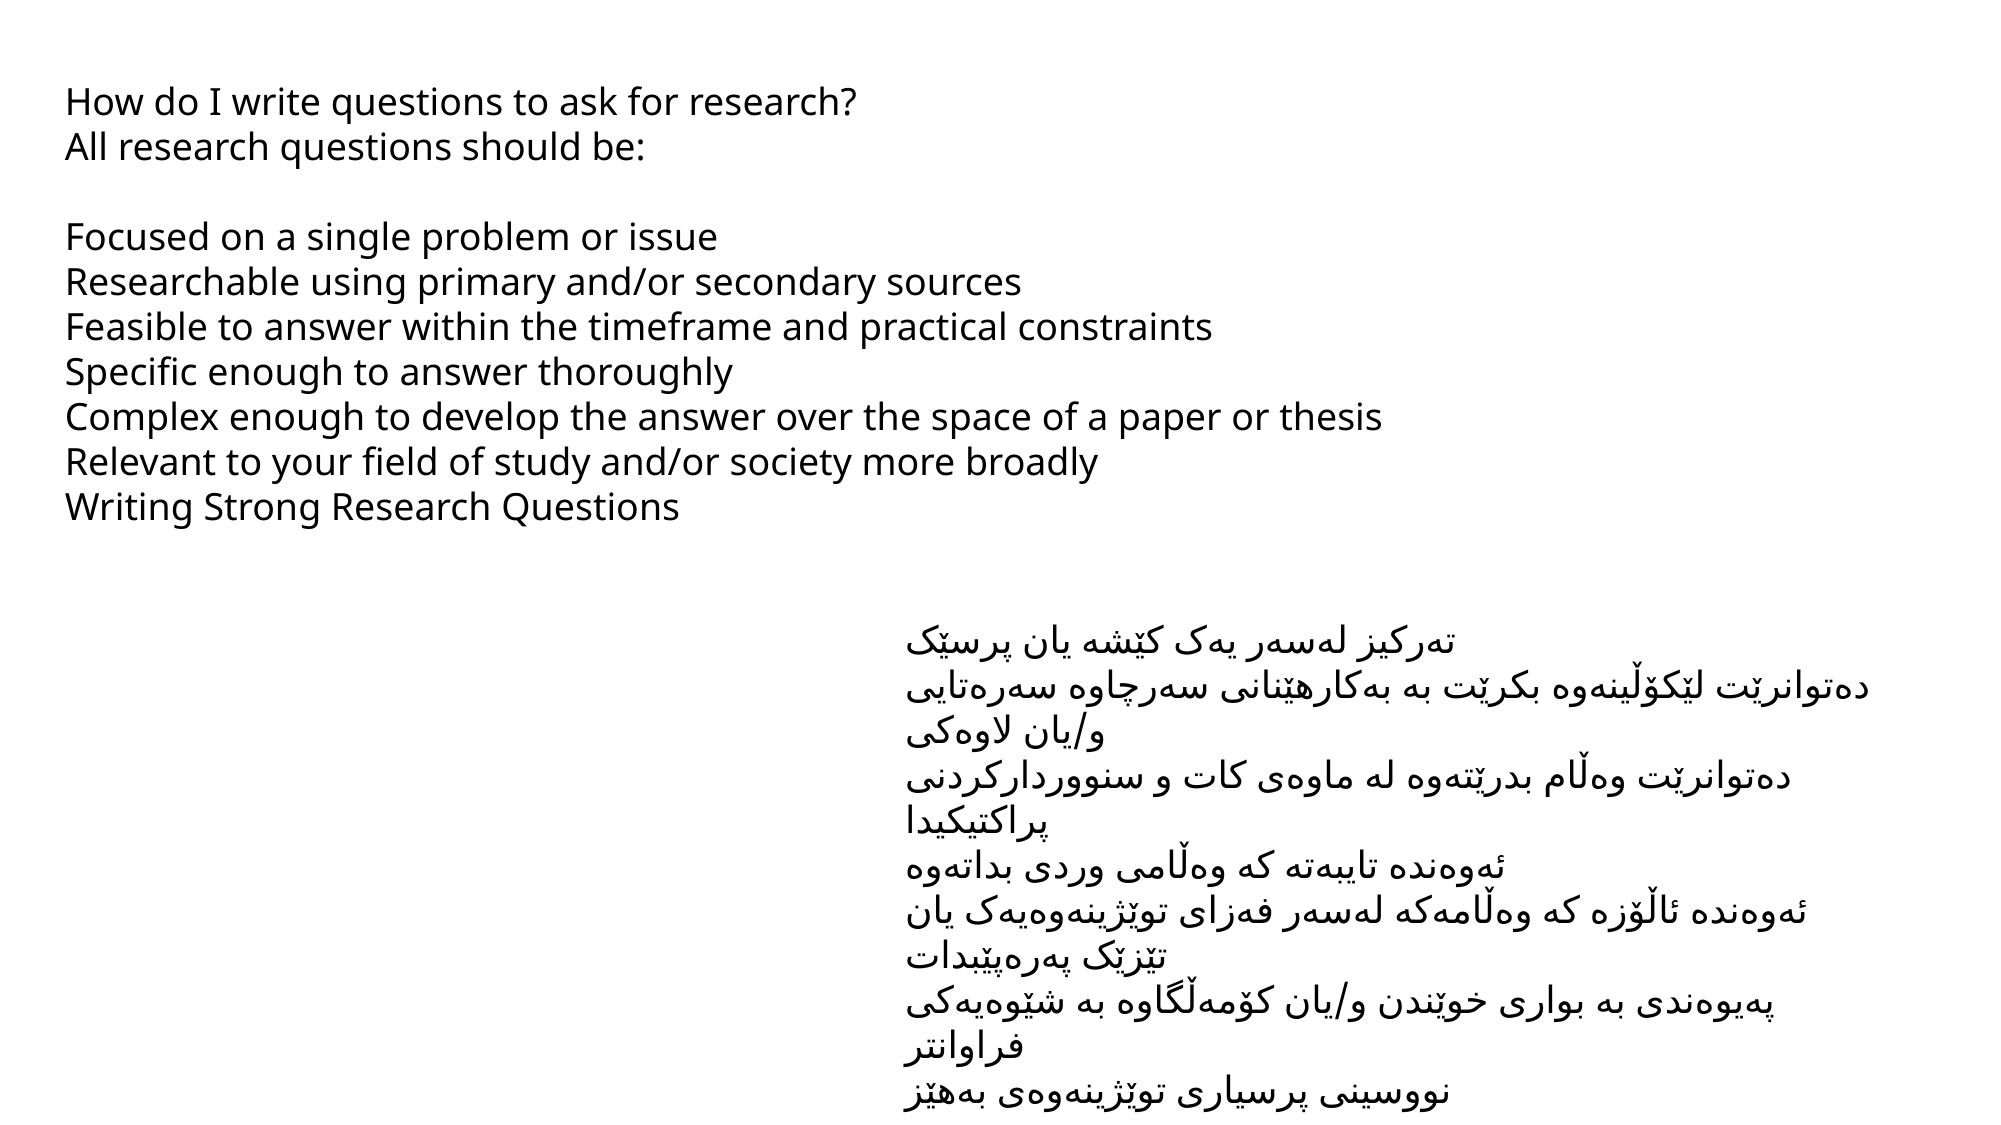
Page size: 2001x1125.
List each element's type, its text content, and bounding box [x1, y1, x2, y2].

text_box How do I write questions to ask for research? All research questions should be: Focused on a single problem or issue Researchable using primary and/or secondary sources Feasible to answer within the timeframe and practical constraints Specific enough to answer thoroughly Complex enough to develop the answer over the space of a paper or thesis Relevant to your field of study and/or society more broadly Writing Strong Research Questions [49, 26, 1863, 536]
text_box تەرکیز لەسەر یەک کێشە یان پرسێک دەتوانرێت لێکۆڵینەوە بکرێت بە بەکارهێنانی سەرچاوە سەرەتایی و/یان لاوەکی دەتوانرێت وەڵام بدرێتەوە لە ماوەی کات و سنووردارکردنی پراکتیکیدا ئەوەندە تایبەتە کە وەڵامی وردی بداتەوە ئەوەندە ئاڵۆزە کە وەڵامەکە لەسەر فەزای توێژینەوەیەک یان تێزێک پەرەپێبدات پەیوەندی بە بواری خوێندن و/یان کۆمەڵگاوە بە شێوەیەکی فراوانتر نووسینی پرسیاری توێژینەوەی بەهێز [890, 609, 1891, 1119]
